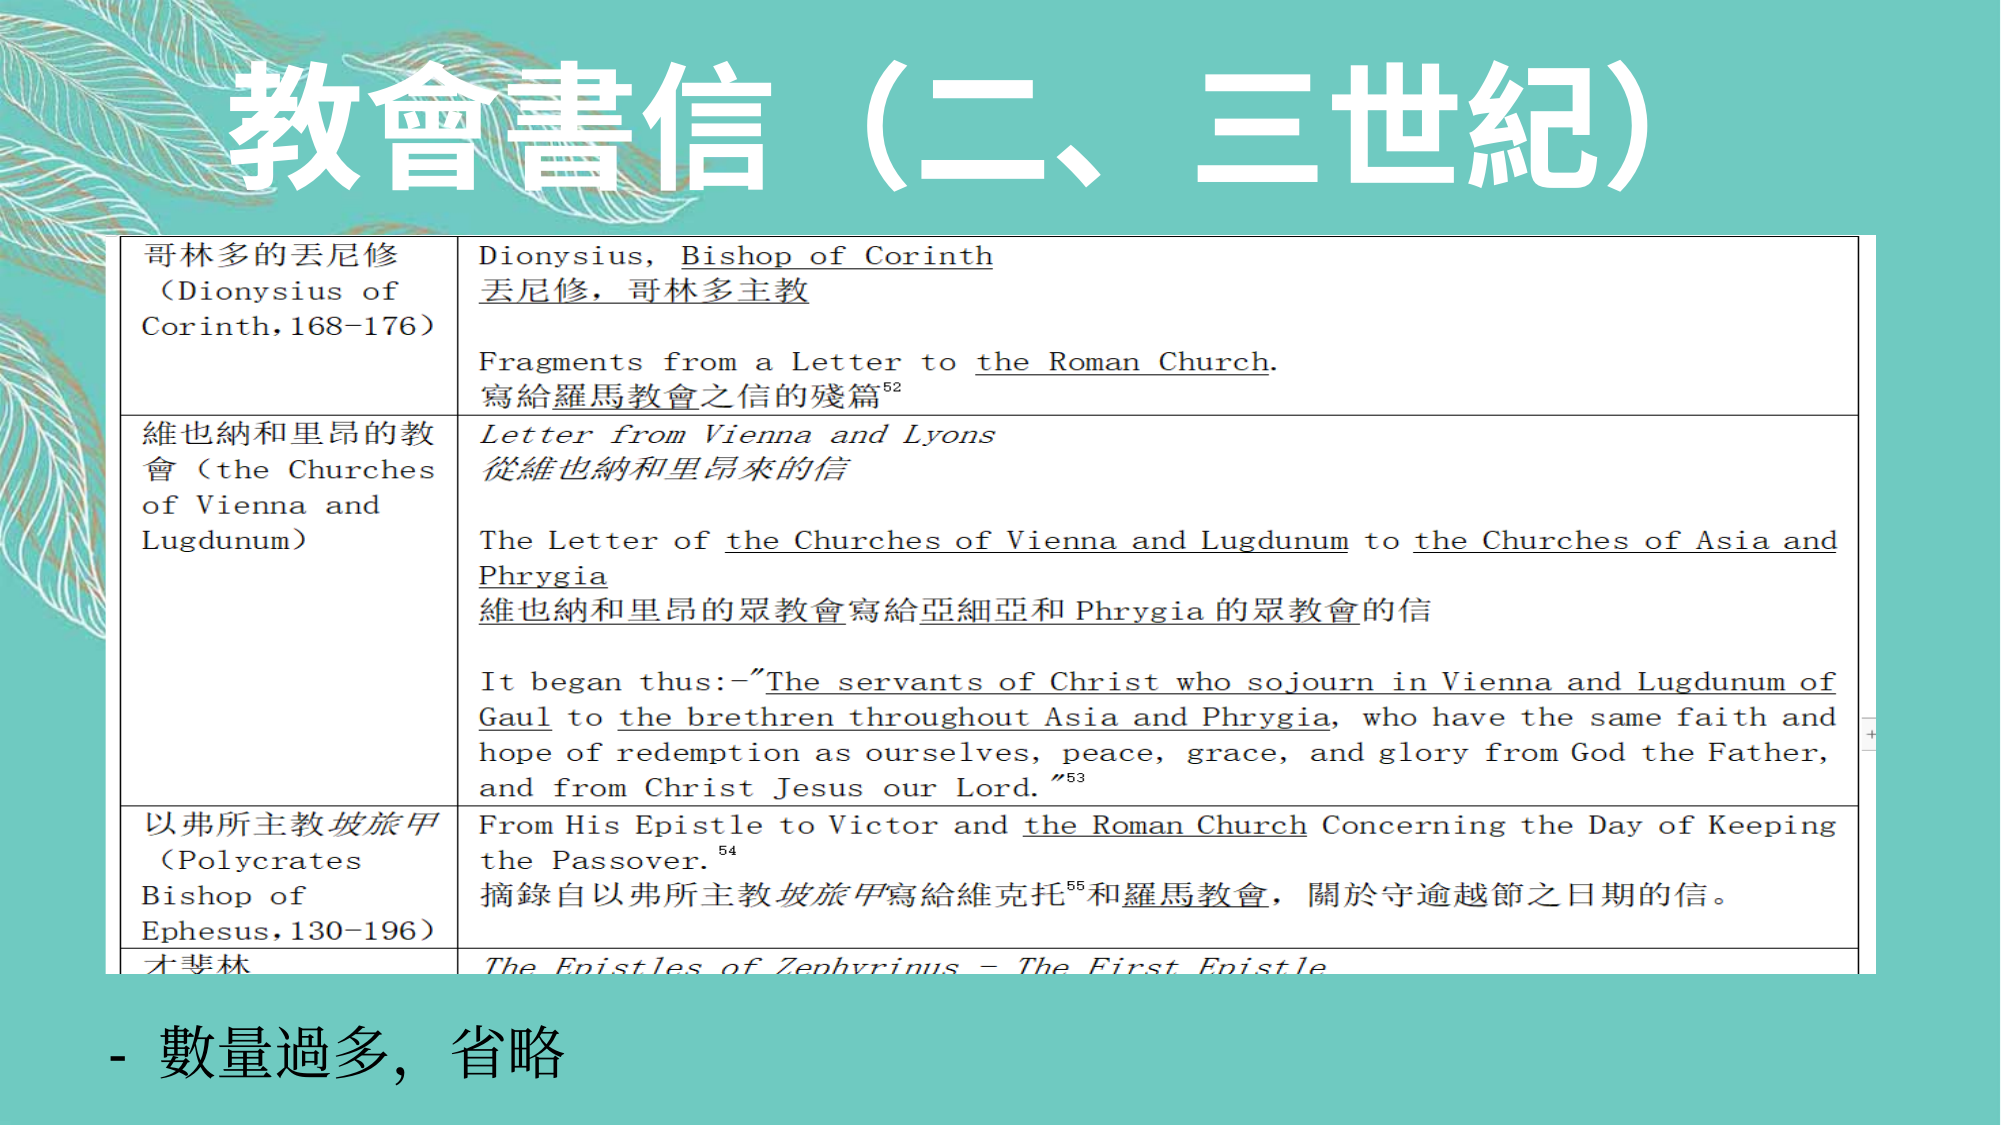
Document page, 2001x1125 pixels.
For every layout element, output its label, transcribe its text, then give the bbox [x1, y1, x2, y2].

text_box 教會書信（二、三世紀） [41, 52, 1924, 216]
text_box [105, 235, 1876, 974]
text_box - 數量過多，省略 [93, 1008, 1945, 1094]
picture [0, 0, 2001, 1125]
